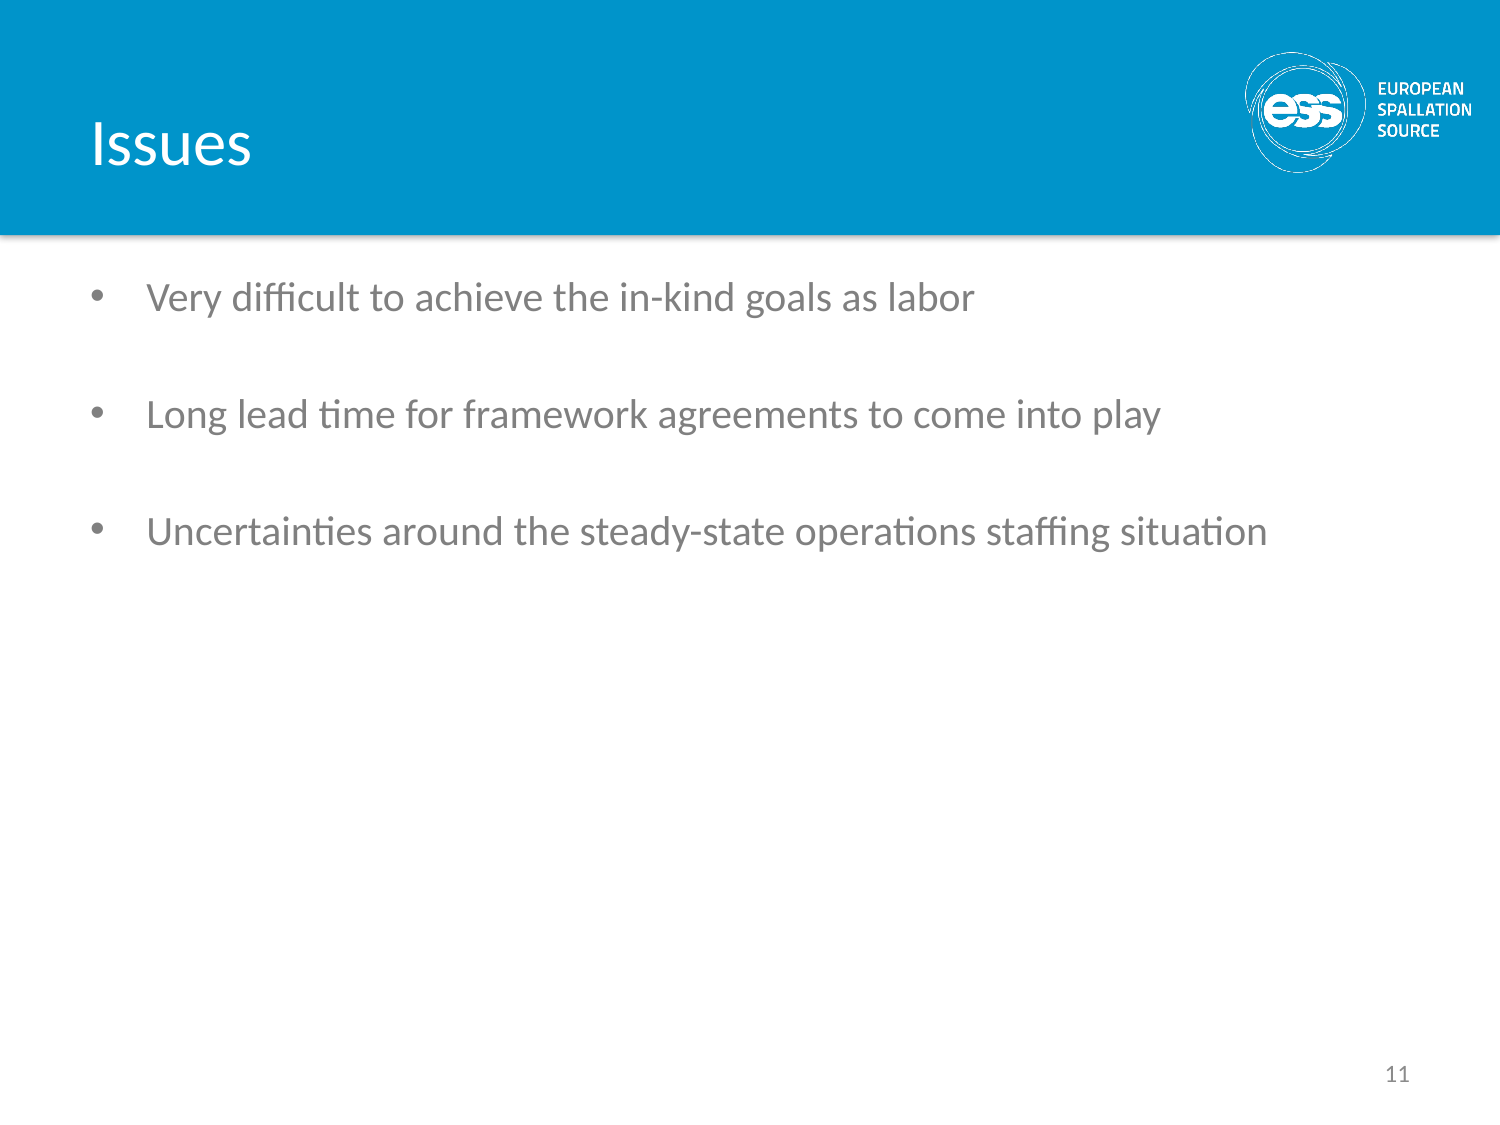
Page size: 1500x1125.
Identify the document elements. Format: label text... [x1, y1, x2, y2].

title Issues [75, 45, 1247, 233]
list Very difficult to achieve the in-kind goals as labor Long lead time for framework agreements to come into play Uncertainties around the steady-state operations staffing situation [75, 262, 1425, 1005]
picture [1423, 83, 1430, 94]
picture [1264, 94, 1342, 127]
slide_number 11 [1074, 1042, 1425, 1103]
picture [1454, 83, 1458, 94]
picture [1436, 104, 1444, 115]
picture [1398, 109, 1406, 115]
picture [1418, 104, 1423, 115]
picture [1422, 125, 1428, 134]
picture [1389, 104, 1393, 115]
picture [1379, 83, 1385, 94]
picture [1400, 83, 1407, 94]
picture [1432, 125, 1438, 136]
picture [1409, 104, 1415, 115]
picture [1443, 86, 1450, 93]
